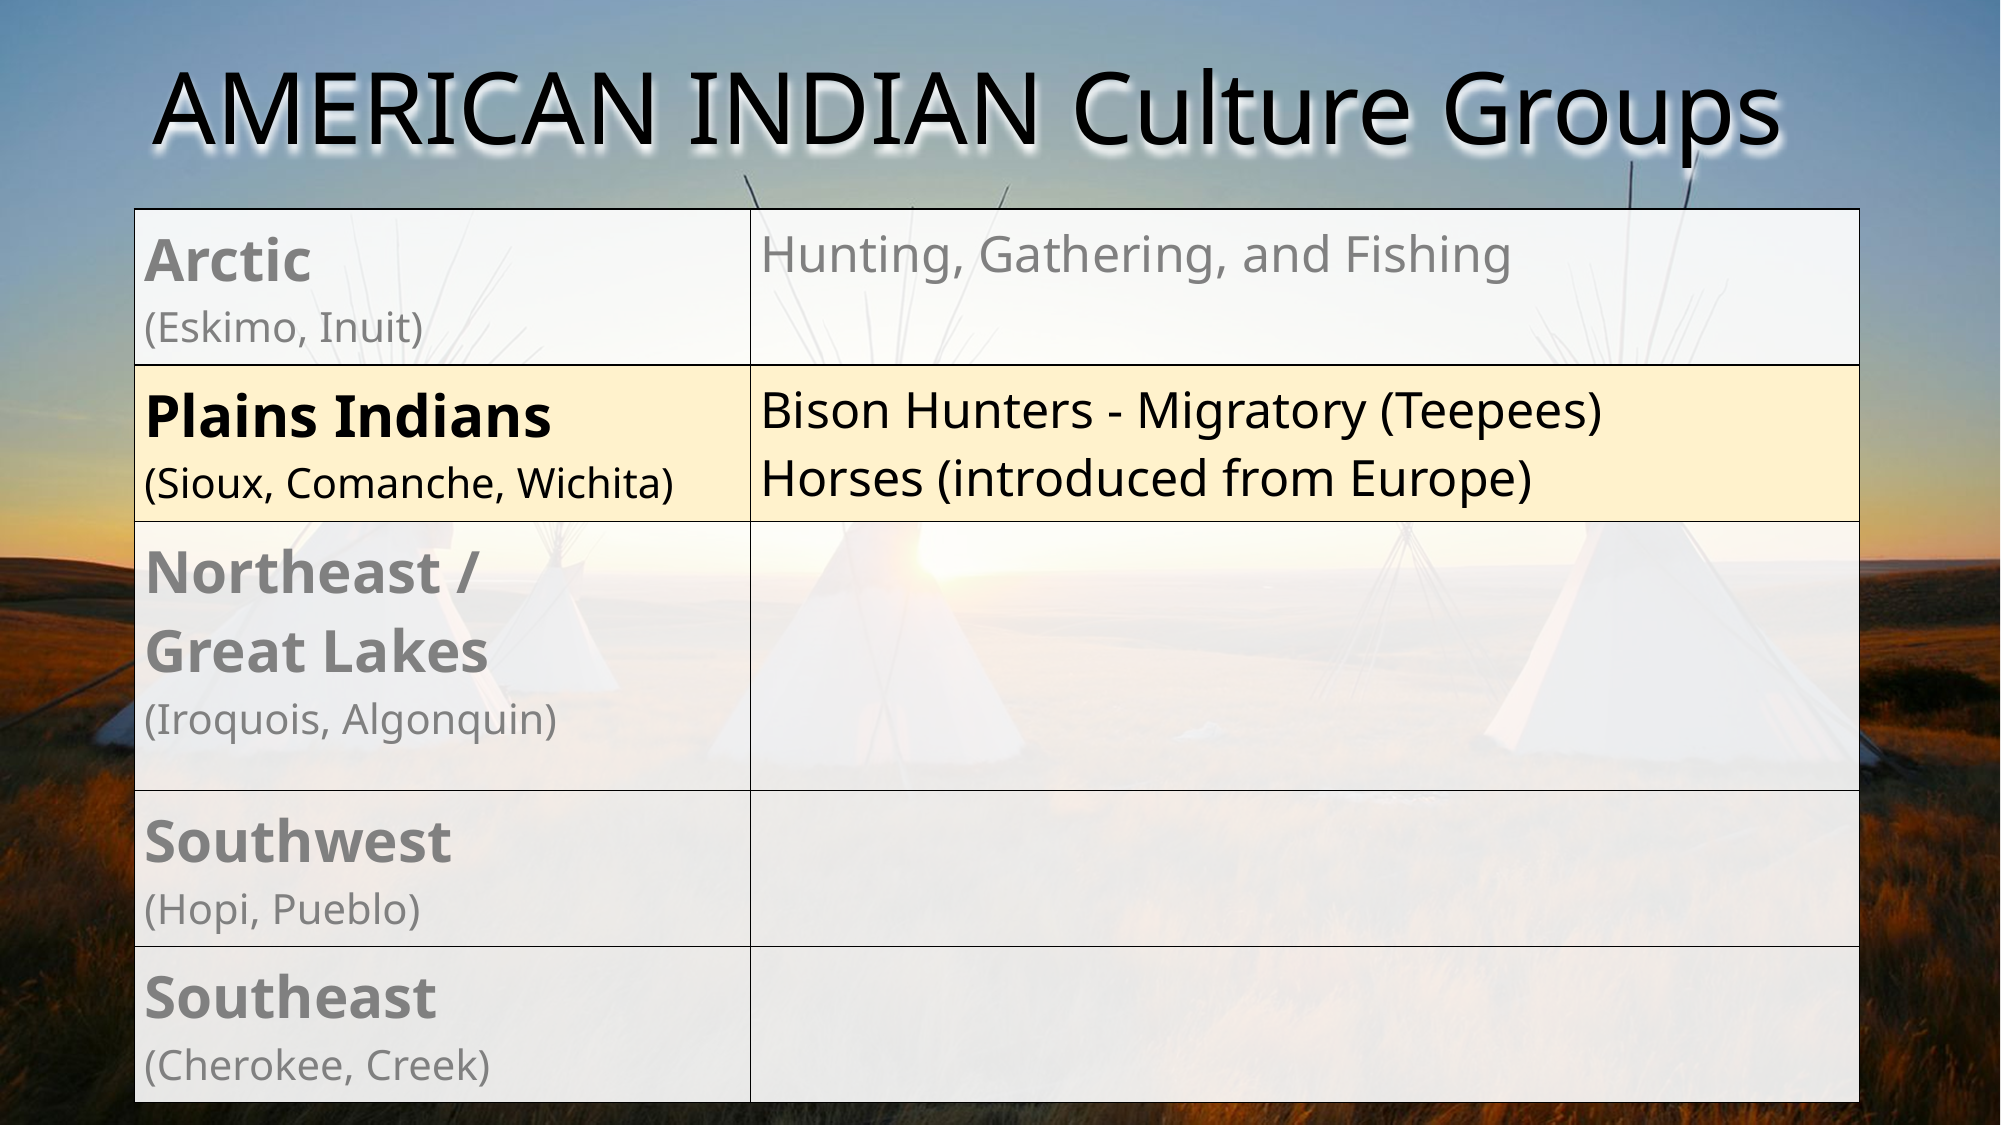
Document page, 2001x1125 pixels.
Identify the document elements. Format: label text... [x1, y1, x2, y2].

table_cell [751, 522, 1859, 790]
table_header Arctic (Eskimo, Inuit) [135, 210, 750, 364]
table_cell Northeast / Great Lakes (Iroquois, Algonquin) [135, 522, 750, 790]
table_cell Southeast (Cherokee, Creek) [135, 947, 750, 1102]
table_cell [751, 947, 1859, 1102]
table_header Hunting, Gathering, and Fishing [751, 210, 1859, 364]
table_cell Plains Indians (Sioux, Comanche, Wichita) [135, 366, 750, 521]
table_cell [751, 791, 1859, 946]
table_cell Southwest (Hopi, Pueblo) [135, 791, 750, 946]
picture [0, 0, 2001, 1125]
table_cell Bison Hunters - Migratory (Teepees) Horses (introduced from Europe) [751, 366, 1859, 521]
title AMERICAN INDIAN Culture Groups [137, 3, 1863, 222]
